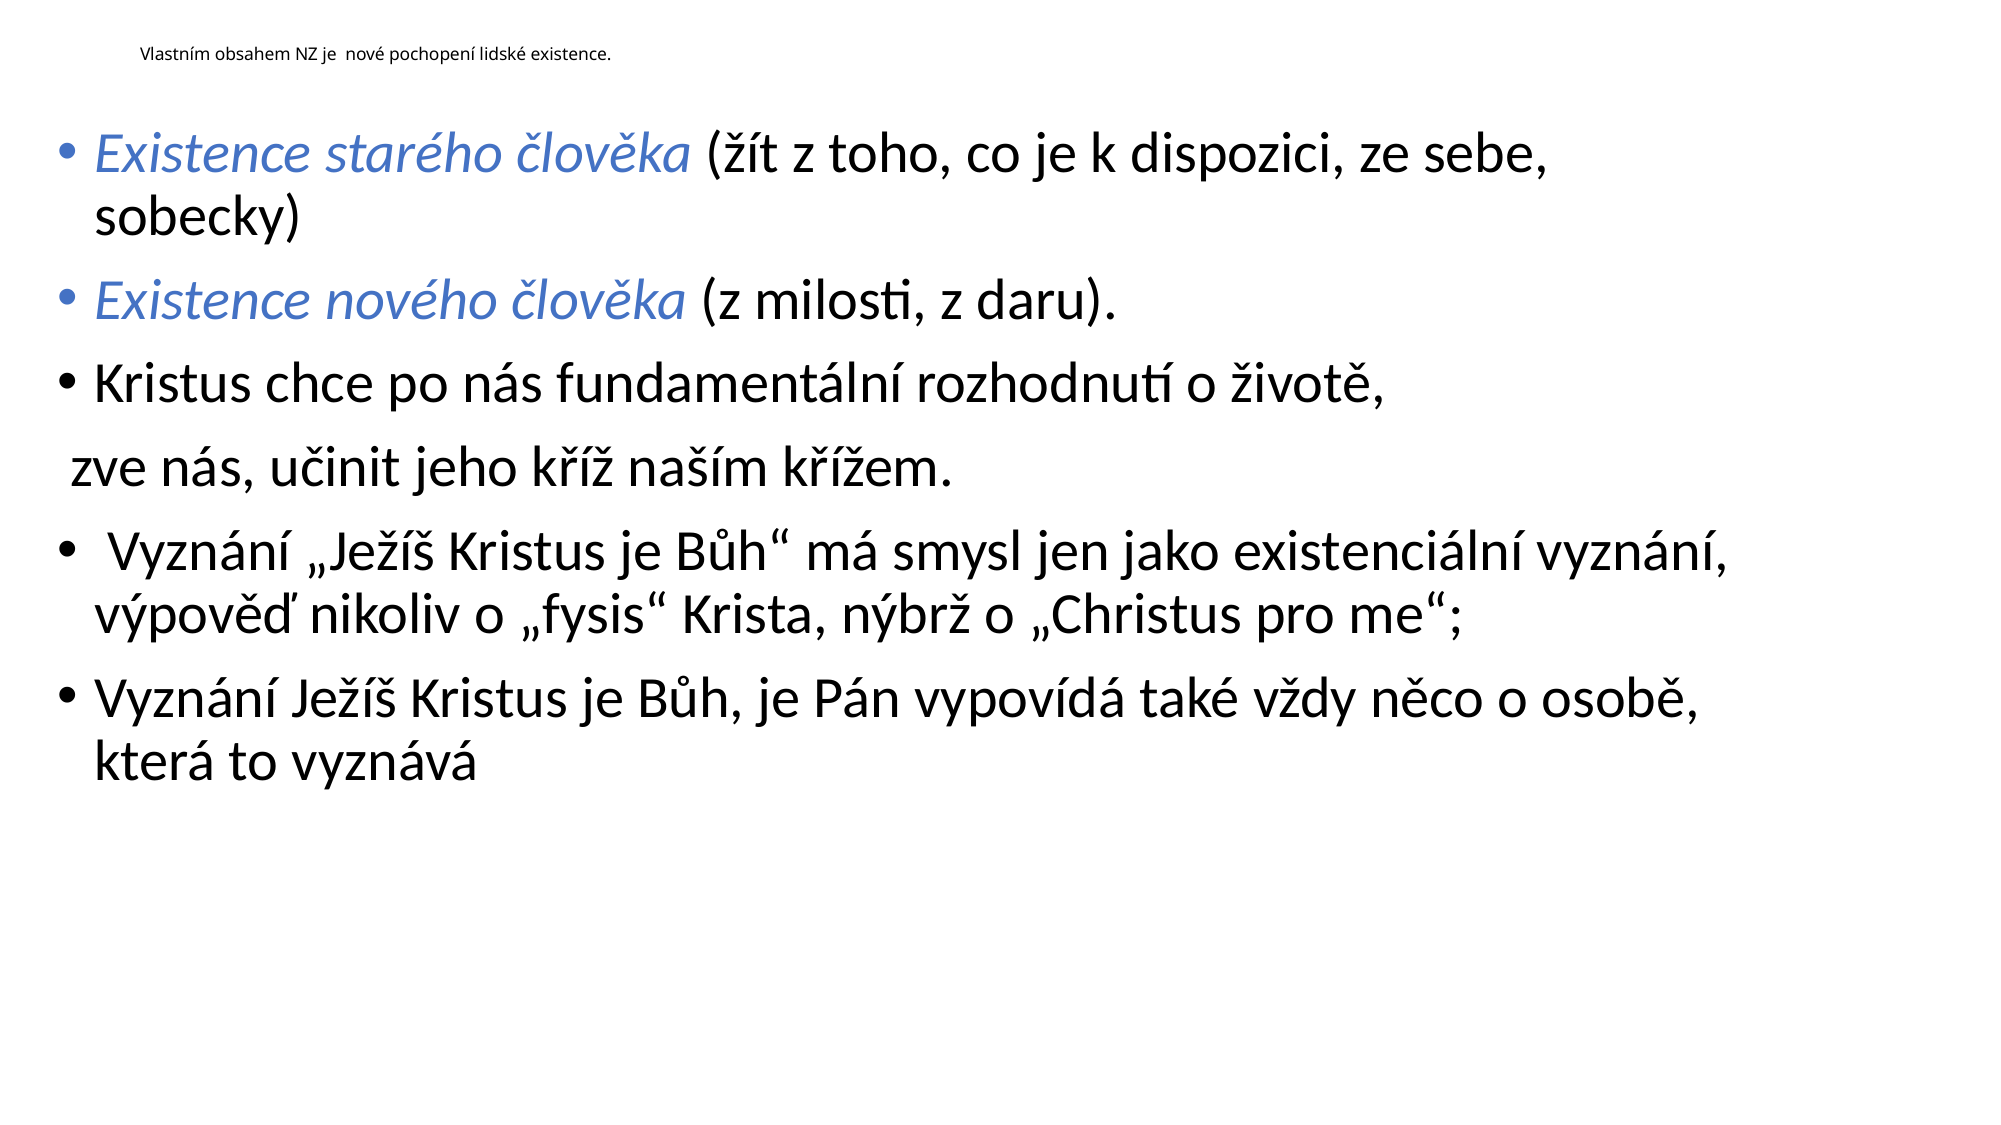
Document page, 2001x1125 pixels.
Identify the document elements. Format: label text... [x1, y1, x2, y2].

list Existence starého člověka (žít z toho, co je k dispozici, ze sebe, sobecky) Existence nového člověka (z milosti, z daru). Kristus chce po nás fundamentální rozhodnutí o životě, zve nás, učinit jeho kříž naším křížem. Vyznání „Ježíš Kristus je Bůh“ má smysl jen jako existenciální vyznání, výpověď nikoliv o „fysis“ Krista, nýbrž o „Christus pro me“; Vyznání Ježíš Kristus je Bůh, je Pán vypovídá také vždy něco o osobě, která to vyznává [42, 114, 1767, 1011]
title Vlastním obsahem NZ je nové pochopení lidské existence. [125, 0, 1850, 112]
